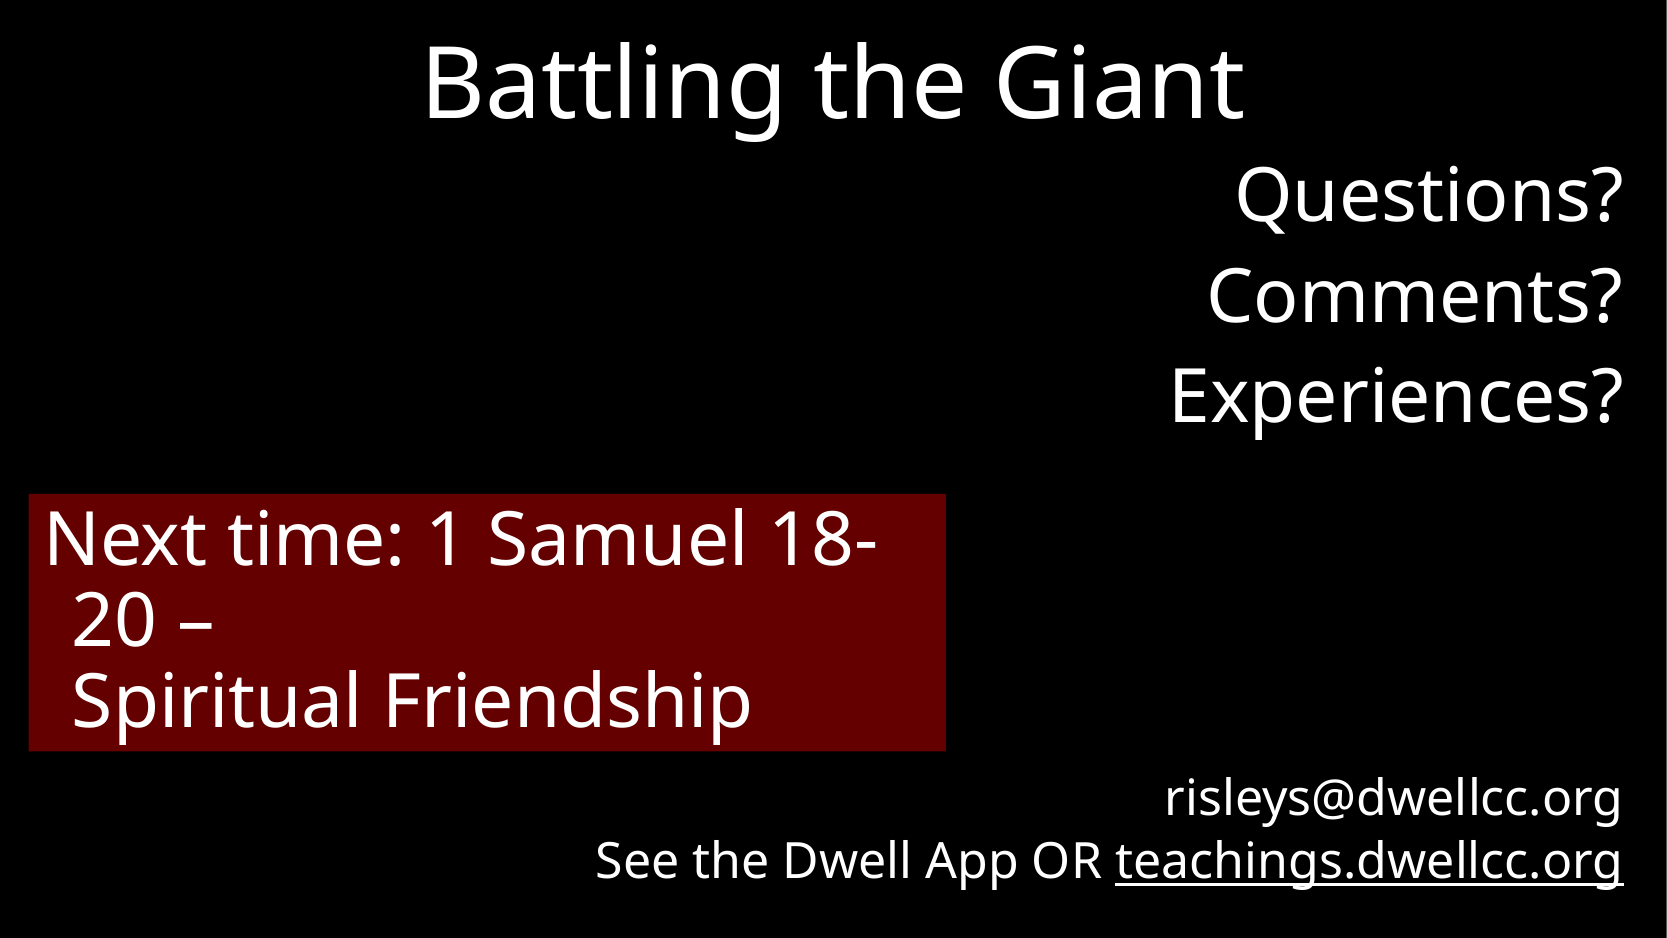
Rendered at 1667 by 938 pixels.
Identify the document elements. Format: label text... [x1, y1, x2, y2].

text_box Next time: 1 Samuel 18-20 – Spiritual Friendship [28, 493, 946, 752]
title Battling the Giant [27, 20, 1640, 136]
list Questions? Comments? Experiences? risleys@dwellcc.org See the Dwell App OR teachings.dwellcc.org [27, 145, 1640, 907]
